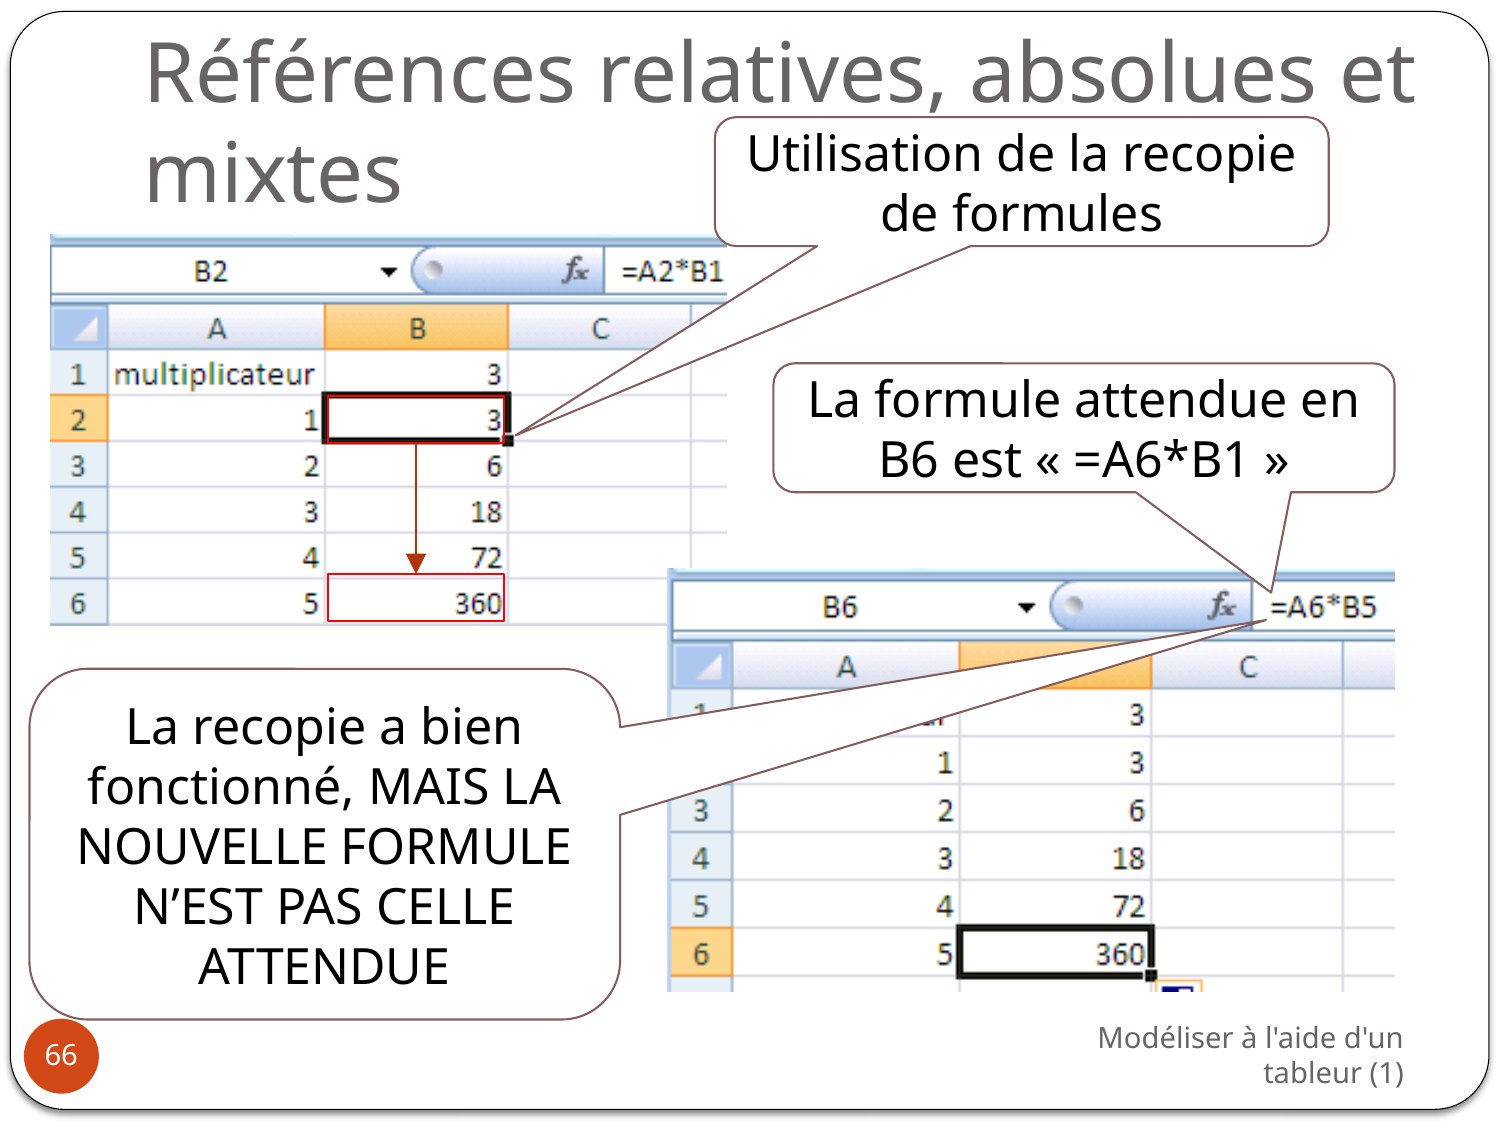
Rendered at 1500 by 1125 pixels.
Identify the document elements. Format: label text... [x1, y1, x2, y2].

picture [49, 234, 1395, 992]
text_box La formule attendue en B6 est « =A6*B1 » [772, 362, 1396, 566]
text_box Utilisation de la recopie de formules [713, 116, 1330, 347]
slide_number Modéliser à l'aide d'un tableur (1) [1012, 1015, 1419, 1094]
title Références relatives, absolues et mixtes [128, 46, 1500, 235]
slide_number 66 [23, 1018, 99, 1094]
text_box La recopie a bien fonctionné, MAIS LA NOUVELLE FORMULE N’EST PAS CELLE ATTENDUE [28, 667, 661, 1021]
